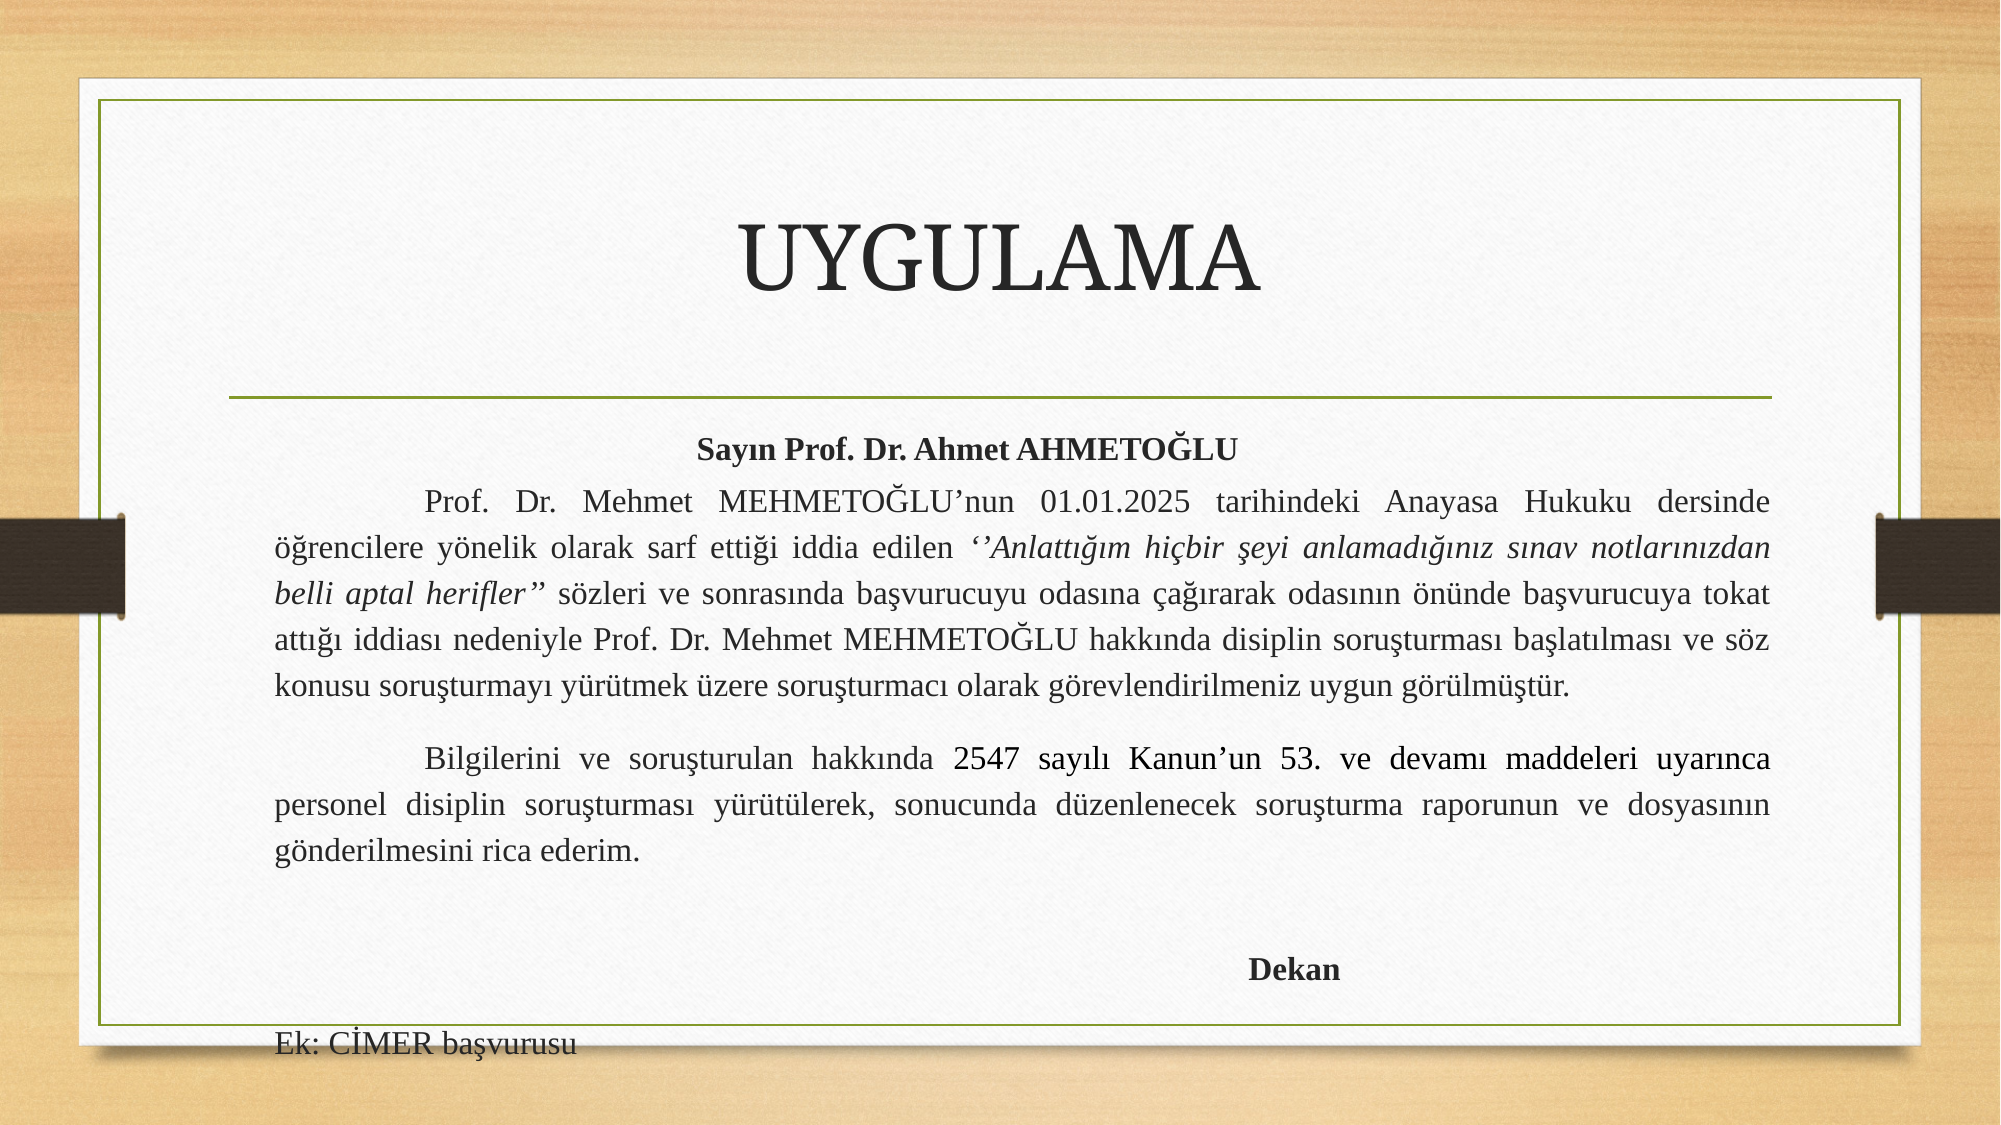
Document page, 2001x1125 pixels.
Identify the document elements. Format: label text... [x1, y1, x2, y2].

title UYGULAMA [212, 161, 1788, 346]
picture [0, 0, 2001, 1125]
list Sayın Prof. Dr. Ahmet AHMETOĞLU Prof. Dr. Mehmet MEHMETOĞLU’nun 01.01.2025 tarihindeki Anayasa Hukuku dersinde öğrencilere yönelik olarak sarf ettiği iddia edilen ‘’Anlattığım hiçbir şeyi anlamadığınız sınav notlarınızdan belli aptal herifler’’ sözleri ve sonrasında başvurucuyu odasına çağırarak odasının önünde başvurucuya tokat attığı iddiası nedeniyle Prof. Dr. Mehmet MEHMETOĞLU hakkında disiplin soruşturması başlatılması ve söz konusu soruşturmayı yürütmek üzere soruşturmacı olarak görevlendirilmeniz uygun görülmüştür. Bilgilerini ve soruşturulan hakkında 2547 sayılı Kanun’un 53. ve devamı maddeleri uyarınca personel disiplin soruşturması yürütülerek, sonucunda düzenlenecek soruşturma raporunun ve dosyasının gönderilmesini rica ederim. Dekan Ek: CİMER başvurusu [212, 419, 1788, 964]
